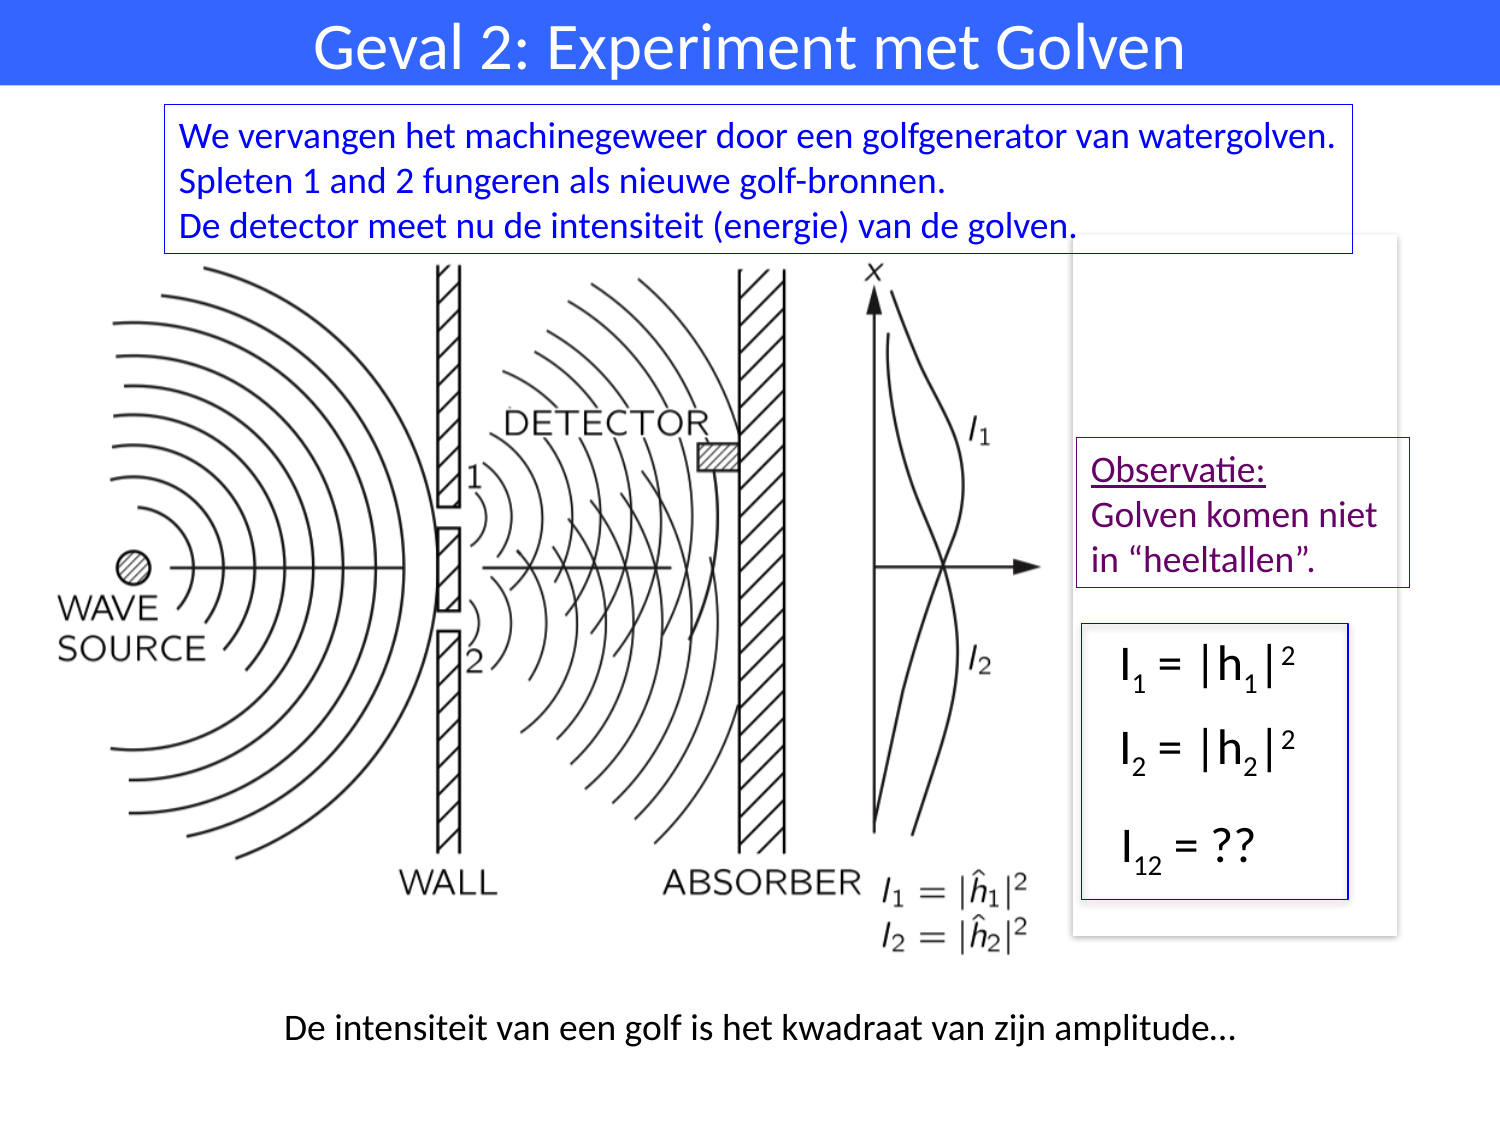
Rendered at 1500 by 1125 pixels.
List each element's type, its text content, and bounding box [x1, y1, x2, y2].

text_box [0, 181, 1448, 963]
text_box We vervangen het machinegeweer door een golfgenerator van watergolven. Spleten 1 and 2 fungeren als nieuwe golf-bronnen. De detector meet nu de intensiteit (energie) van de golven. [164, 104, 1353, 179]
title Geval 2: Experiment met Golven [0, 0, 1500, 86]
text_box De intensiteit van een golf is het kwadraat van zijn amplitude… [269, 995, 1252, 1056]
